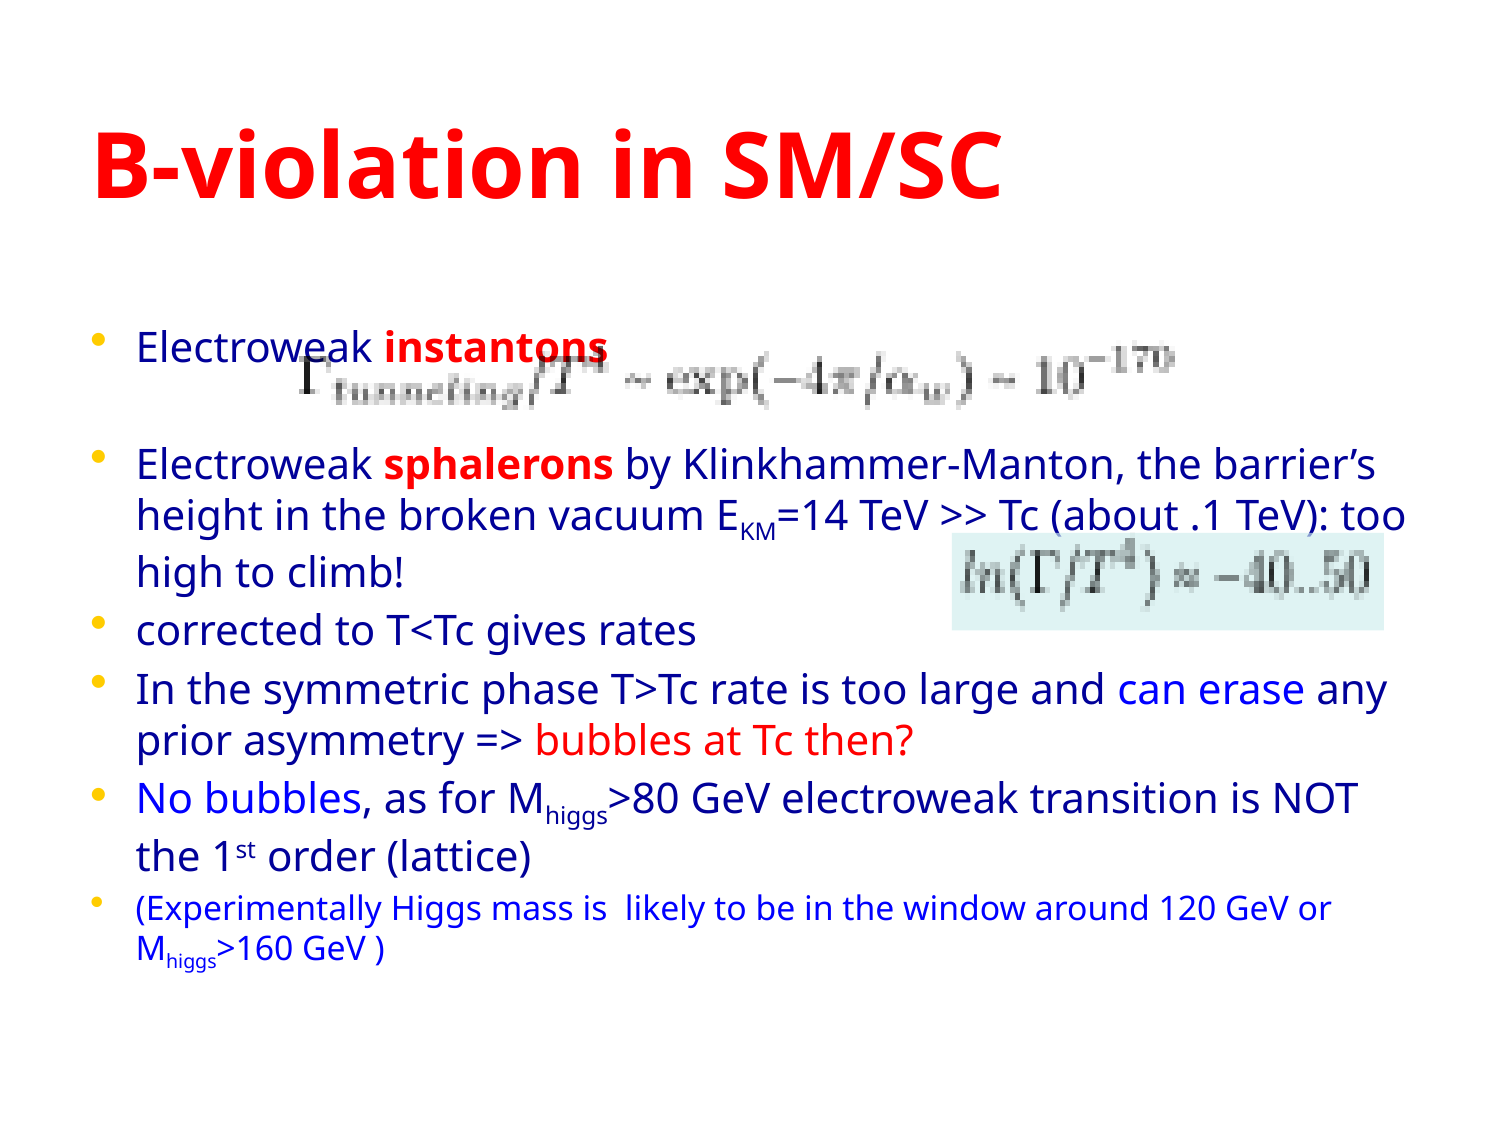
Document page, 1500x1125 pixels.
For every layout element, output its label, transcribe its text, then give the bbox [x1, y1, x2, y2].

list Electroweak instantons Electroweak sphalerons by Klinkhammer-Manton, the barrier’s height in the broken vacuum EKM=14 TeV >> Tc (about .1 TeV): too high to climb! corrected to T<Tc gives rates In the symmetric phase T>Tc rate is too large and can erase any prior asymmetry => bubbles at Tc then? No bubbles, as for Mhiggs>80 GeV electroweak transition is NOT the 1st order (lattice) (Experimentally Higgs mass is likely to be in the window around 120 GeV or Mhiggs>160 GeV ) [74, 312, 1426, 988]
picture [951, 532, 1385, 631]
title B-violation in SM/SC [74, 47, 1426, 276]
picture [278, 330, 1202, 454]
